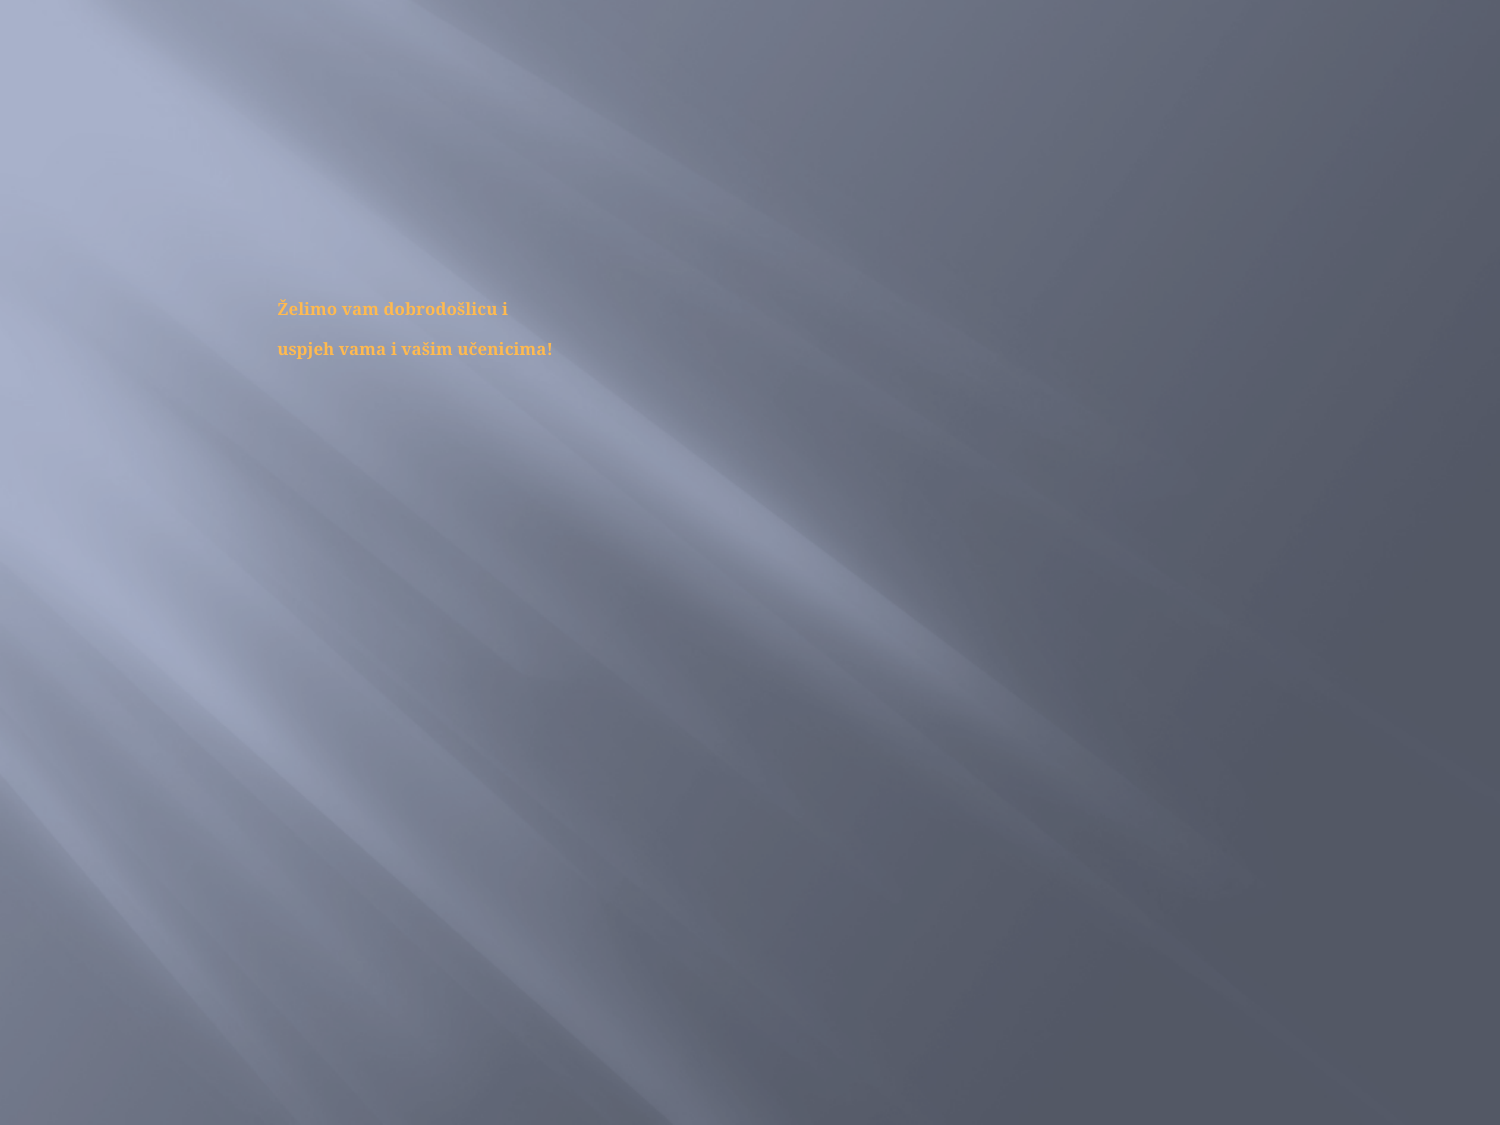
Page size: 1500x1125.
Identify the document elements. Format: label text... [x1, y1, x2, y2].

title Želimo vam dobrodošlicu i uspjeh vama i vašim učenicima! [262, 99, 1425, 400]
